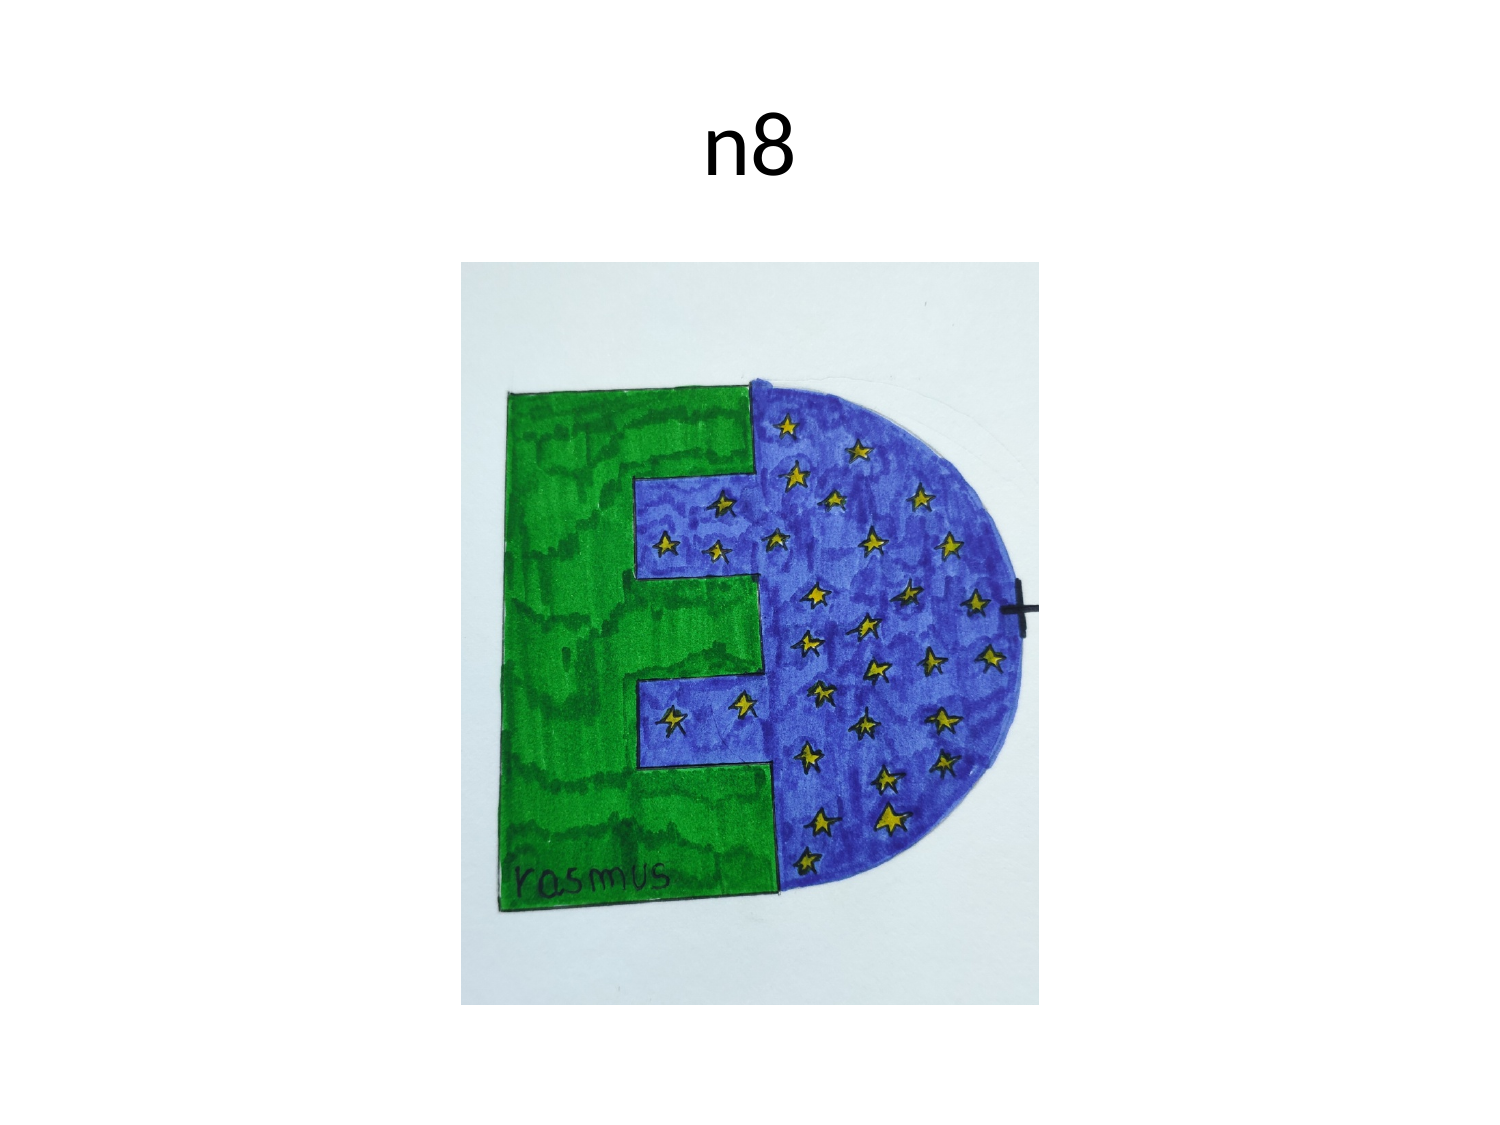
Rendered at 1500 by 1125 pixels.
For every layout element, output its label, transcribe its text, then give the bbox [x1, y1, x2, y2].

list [461, 262, 1039, 1006]
title n8 [75, 45, 1425, 233]
